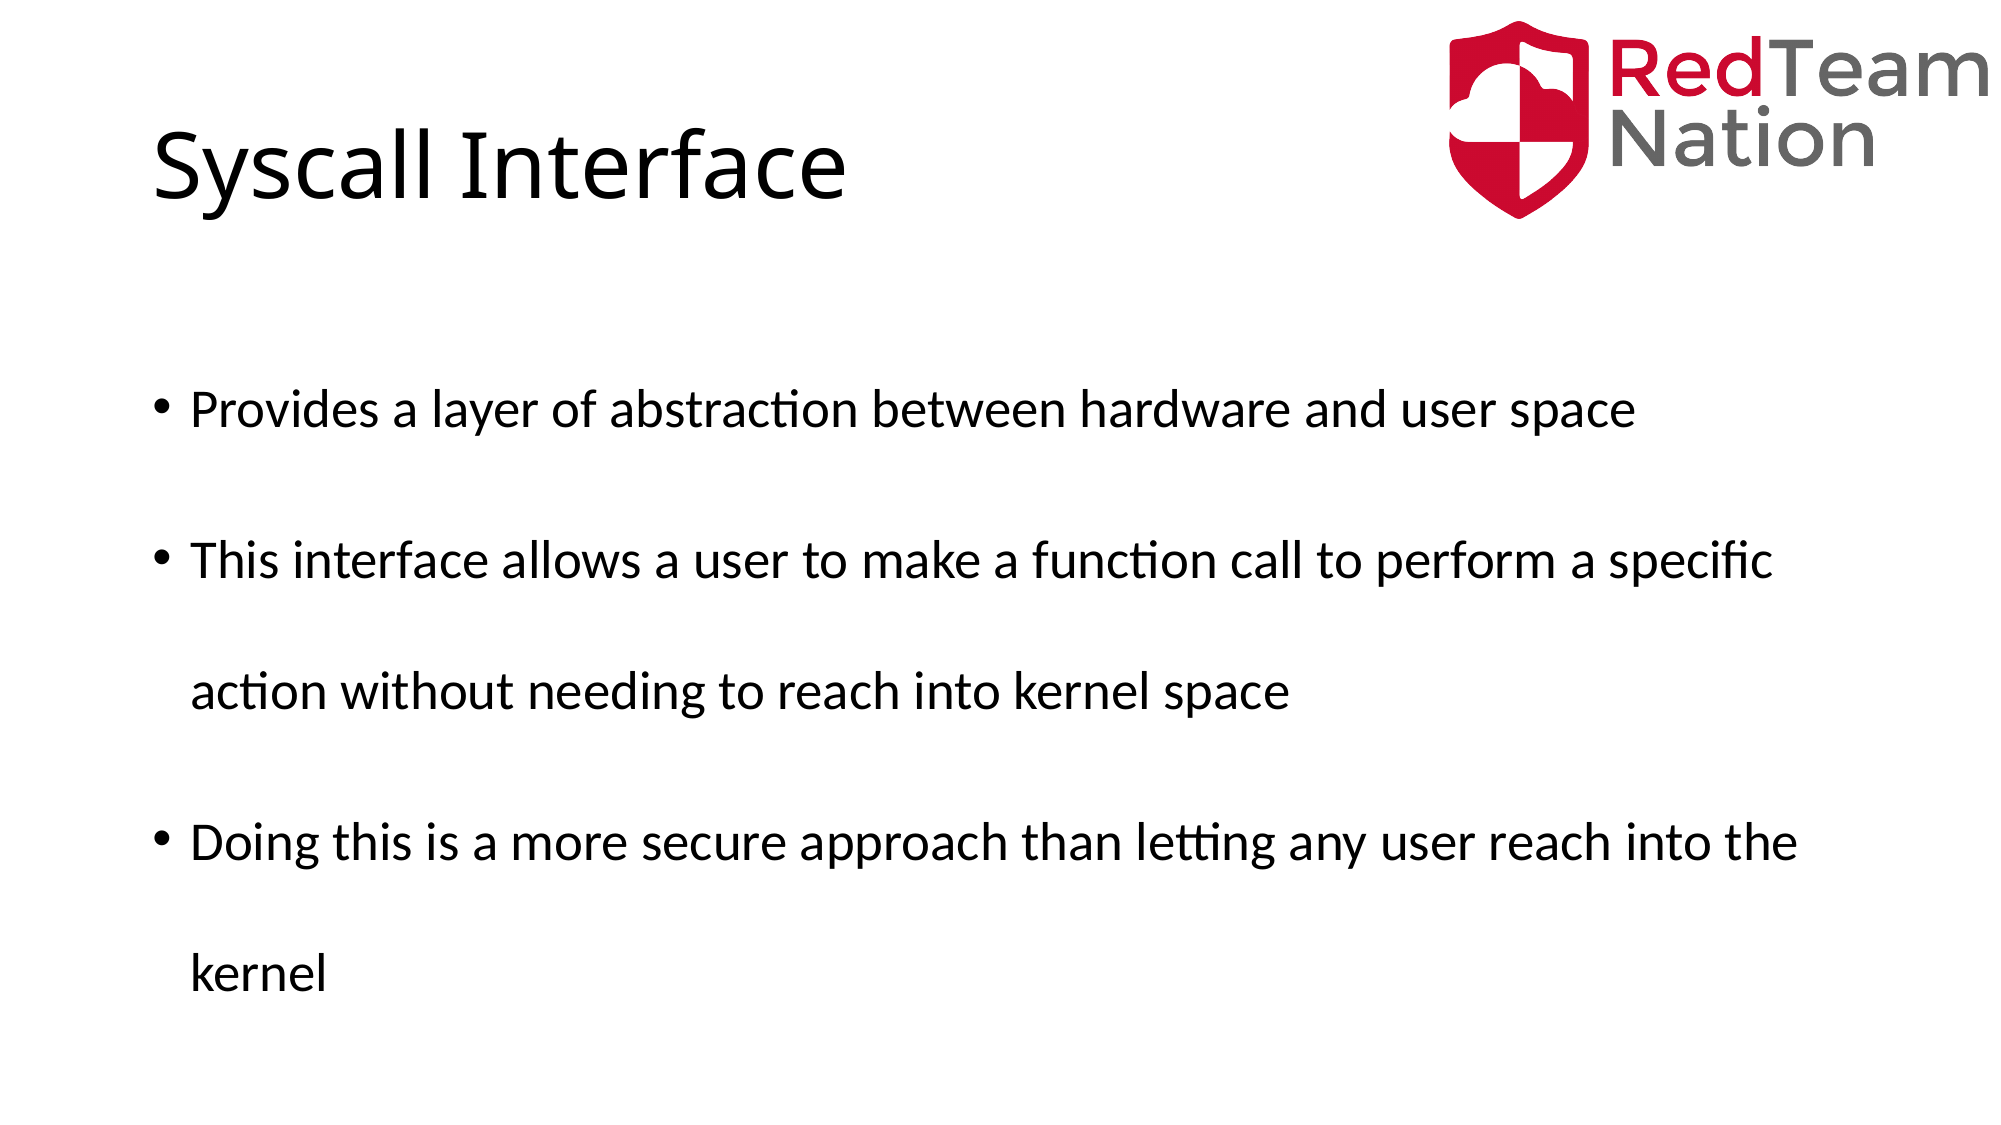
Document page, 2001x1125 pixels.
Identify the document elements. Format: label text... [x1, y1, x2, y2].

title Syscall Interface [137, 59, 1863, 278]
list Provides a layer of abstraction between hardware and user space This interface allows a user to make a function call to perform a specific action without needing to reach into kernel space Doing this is a more secure approach than letting any user reach into the kernel [137, 299, 1863, 1014]
picture [1449, 21, 1988, 220]
